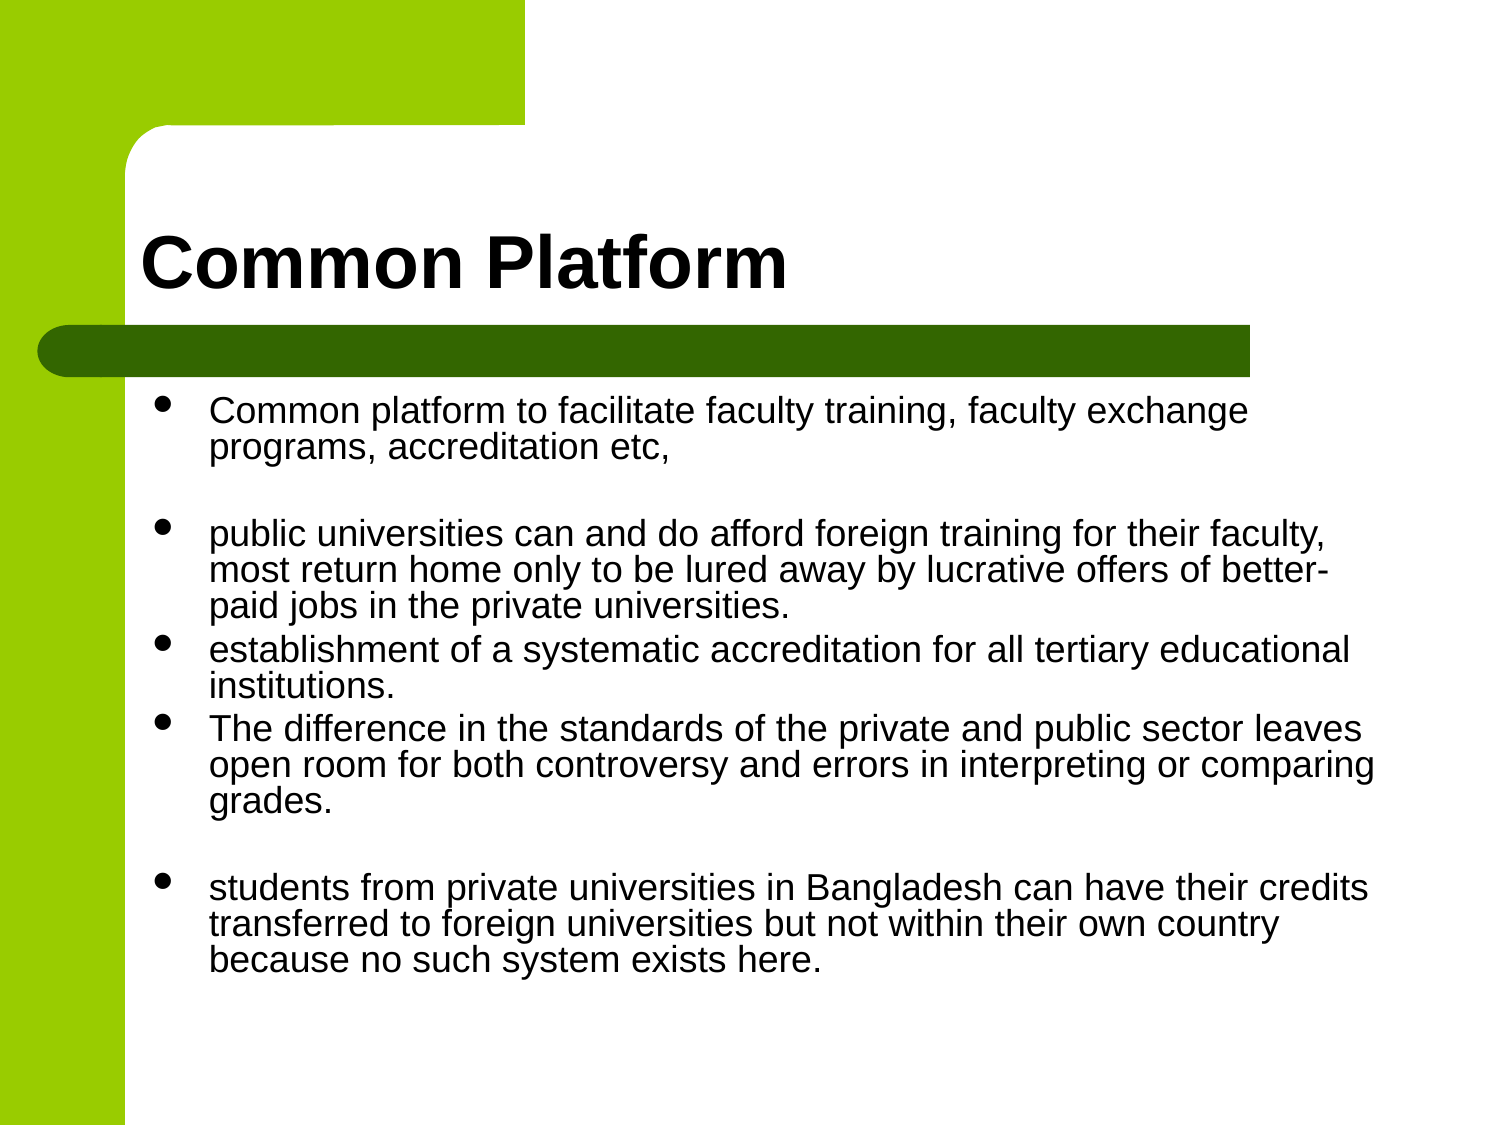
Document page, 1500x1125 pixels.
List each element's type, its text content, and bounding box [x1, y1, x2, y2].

title Common Platform [124, 124, 1426, 313]
list Common platform to facilitate faculty training, faculty exchange programs, accreditation etc, public universities can and do afford foreign training for their faculty, most return home only to be lured away by lucrative offers of better-paid jobs in the private universities. establishment of a systematic accreditation for all tertiary educational institutions. The difference in the standards of the private and public sector leaves open room for both controversy and errors in interpreting or comparing grades. students from private universities in Bangladesh can have their credits transferred to foreign universities but not within their own country because no such system exists here. [137, 387, 1400, 999]
